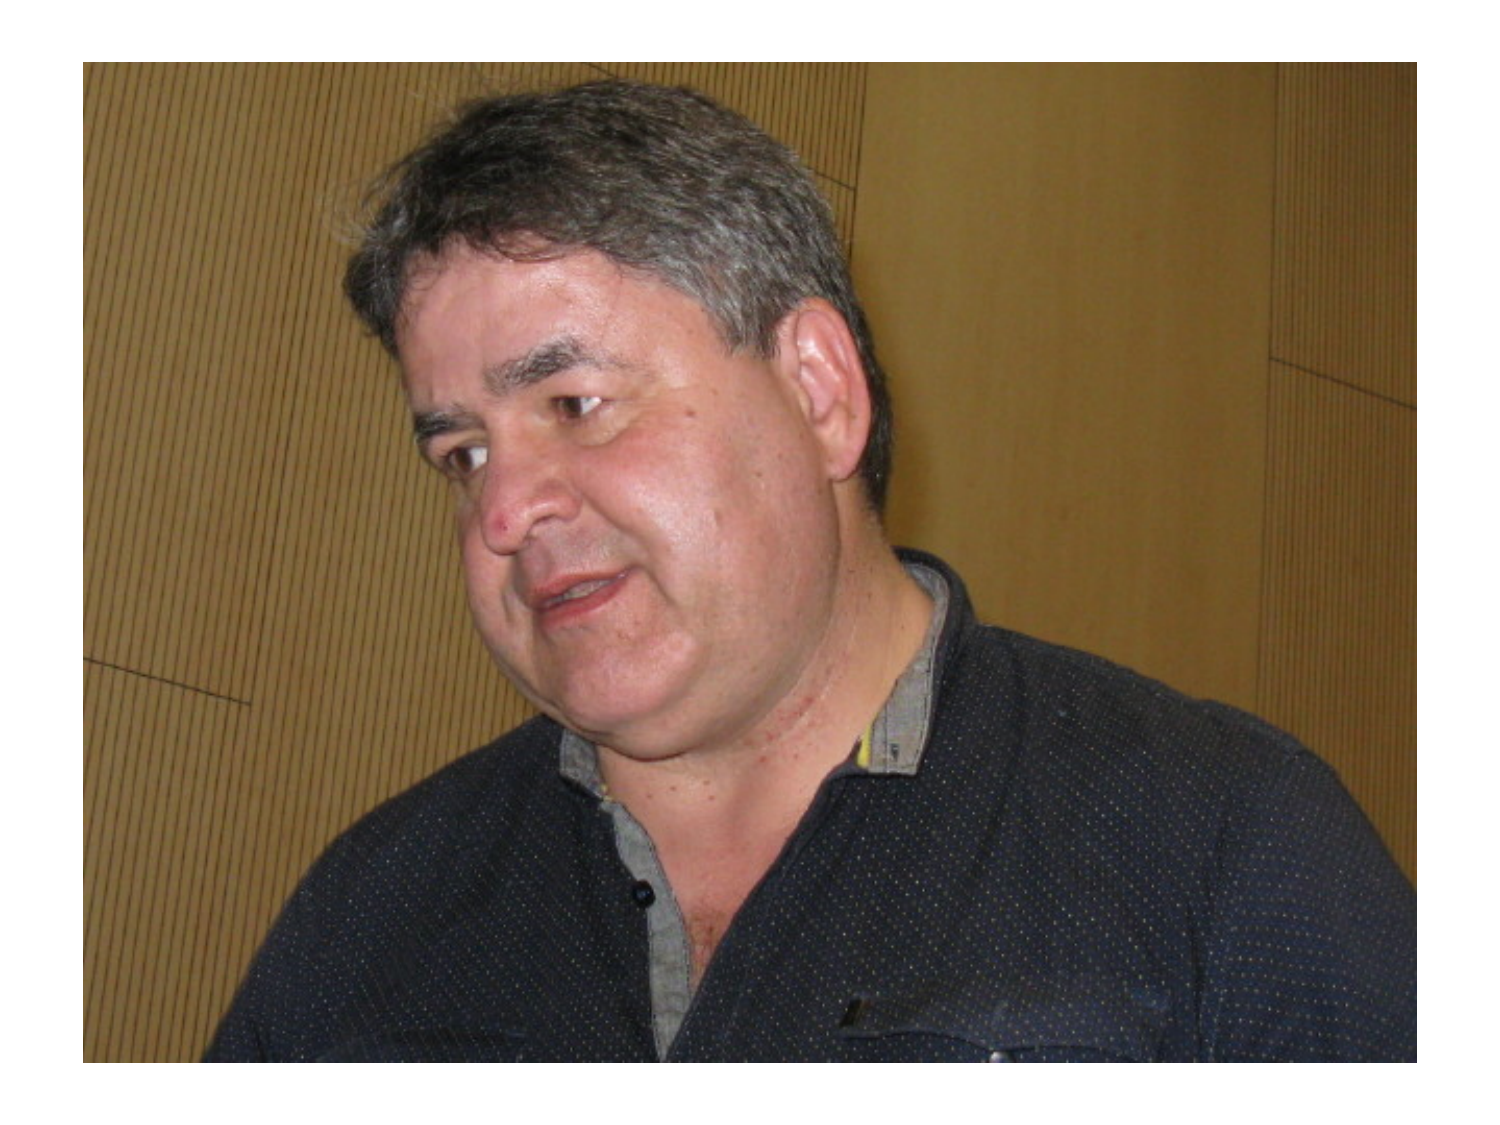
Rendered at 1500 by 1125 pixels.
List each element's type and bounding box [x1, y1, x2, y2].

picture [83, 62, 1417, 1063]
